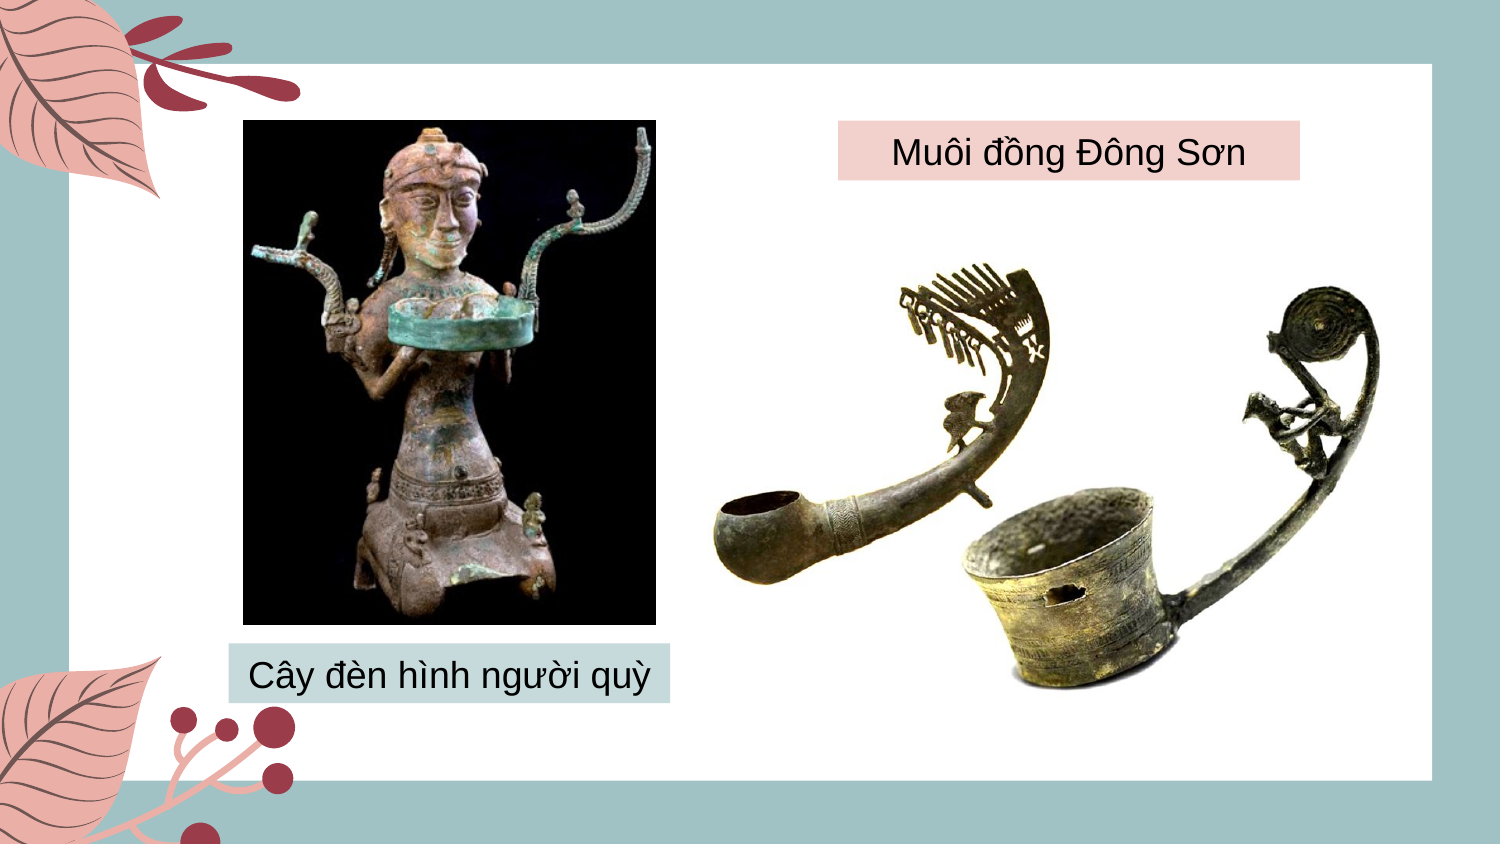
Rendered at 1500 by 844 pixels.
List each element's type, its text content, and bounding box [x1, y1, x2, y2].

text_box Cây đèn hình người quỳ [228, 643, 671, 704]
picture [694, 248, 1397, 705]
text_box Muôi đồng Đông Sơn [838, 120, 1300, 181]
picture [243, 120, 656, 626]
